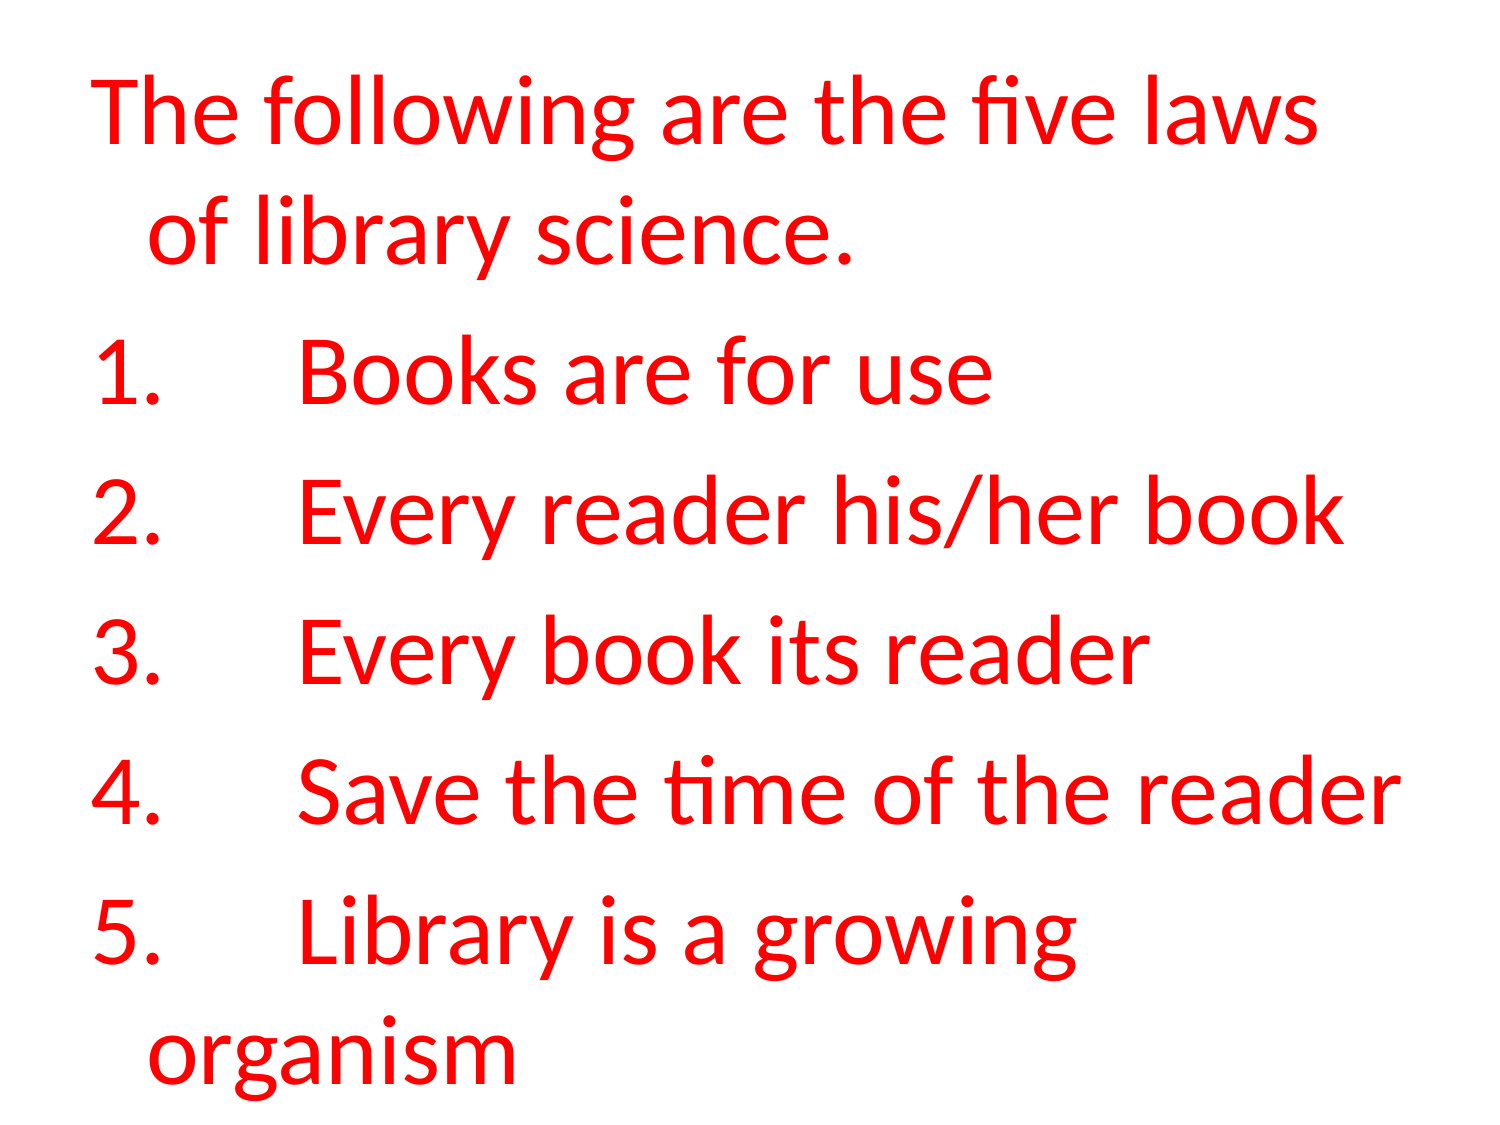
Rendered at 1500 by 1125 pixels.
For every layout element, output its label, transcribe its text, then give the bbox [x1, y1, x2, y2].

list The following are the five laws of library science. 1. Books are for use 2. Every reader his/her book 3. Every book its reader 4. Save the time of the reader 5. Library is a growing organism [75, 37, 1425, 1125]
